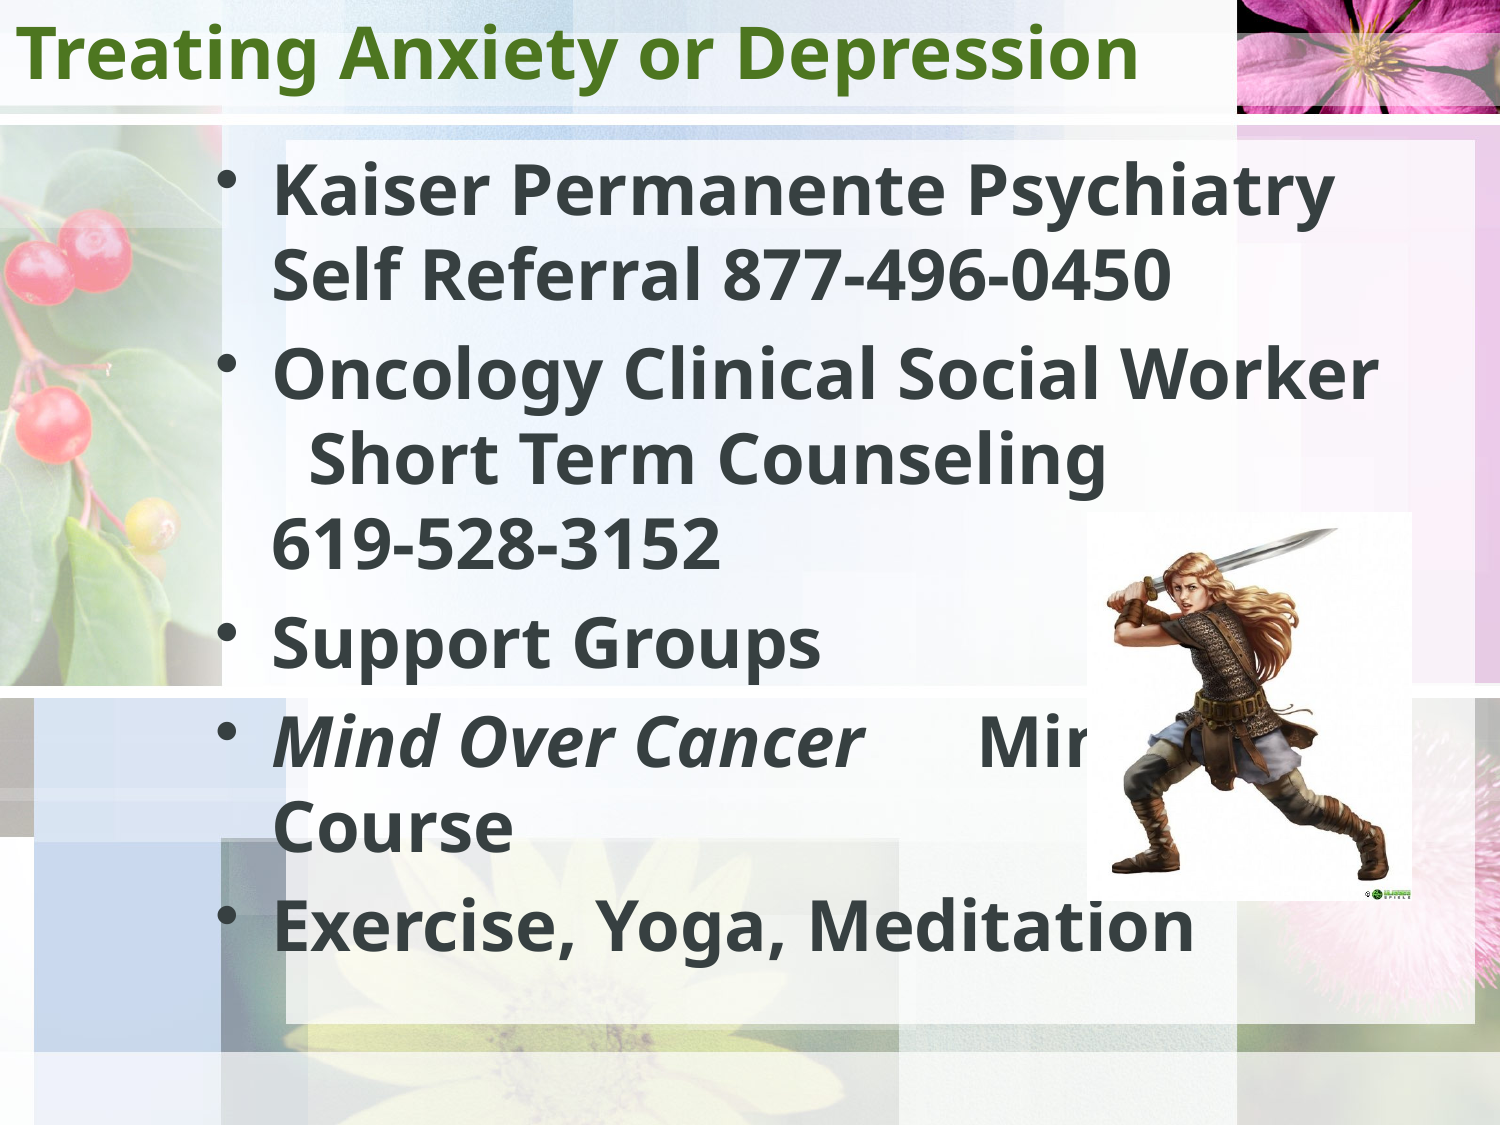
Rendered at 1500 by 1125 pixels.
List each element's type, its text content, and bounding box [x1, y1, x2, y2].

picture [1087, 512, 1412, 901]
picture [0, 0, 1500, 1125]
list Kaiser Permanente Psychiatry Self Referral 877-496-0450 Oncology Clinical Social Worker Short Term Counseling 619-528-3152 Support Groups Mind Over Cancer Mindfulness Course Exercise, Yoga, Meditation [200, 137, 1500, 1069]
title Treating Anxiety or Depression [0, 0, 1225, 100]
